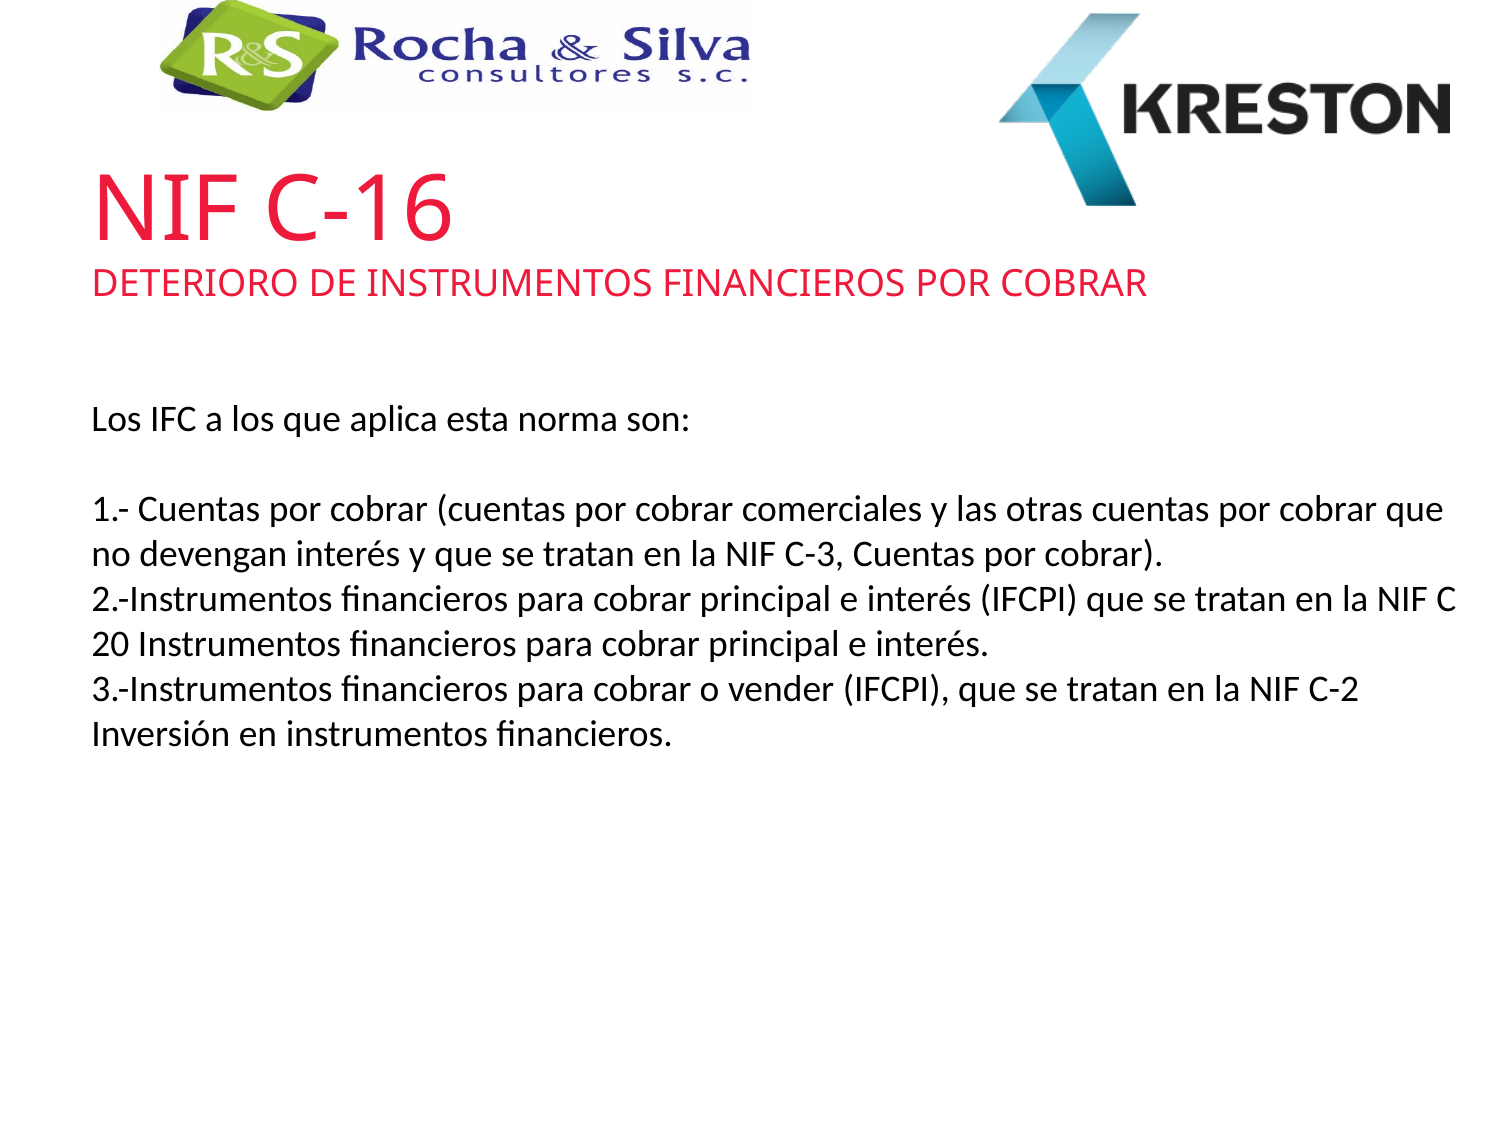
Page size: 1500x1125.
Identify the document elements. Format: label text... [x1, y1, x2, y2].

text_box NIF C-16 DETERIORO DE INSTRUMENTOS FINANCIEROS POR COBRAR Los IFC a los que aplica esta norma son: 1.- Cuentas por cobrar (cuentas por cobrar comerciales y las otras cuentas por cobrar que no devengan interés y que se tratan en la NIF C-3, Cuentas por cobrar). 2.-Instrumentos financieros para cobrar principal e interés (IFCPI) que se tratan en la NIF C 20 Instrumentos financieros para cobrar principal e interés. 3.-Instrumentos financieros para cobrar o vender (IFCPI), que se tratan en la NIF C-2 Inversión en instrumentos financieros. [76, 141, 1483, 807]
picture [997, 0, 1451, 225]
title [123, 255, 1500, 917]
picture [159, 0, 751, 112]
